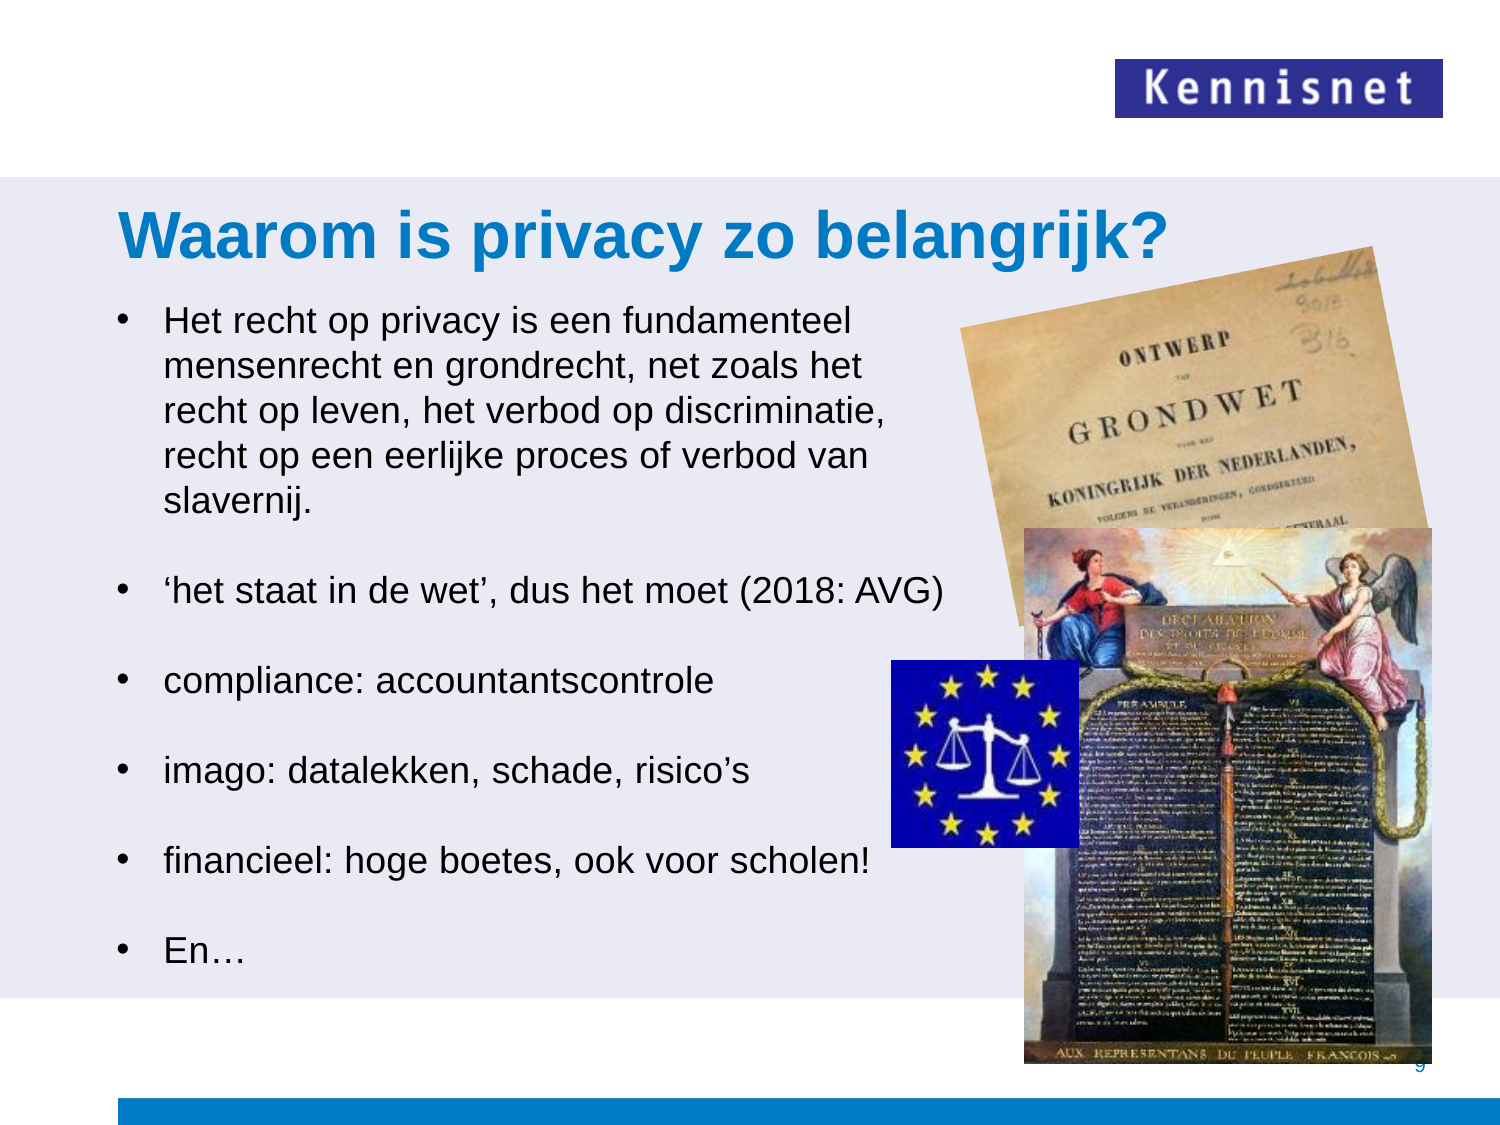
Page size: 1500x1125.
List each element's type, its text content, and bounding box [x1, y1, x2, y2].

picture [891, 283, 1432, 1065]
picture [1115, 59, 1443, 118]
list Het recht op privacy is een fundamenteel mensenrecht en grondrecht, net zoals het recht op leven, het verbod op discriminatie, recht op een eerlijke proces of verbod van slavernij. ‘het staat in de wet’, dus het moet (2018: AVG) compliance: accountantscontrole imago: datalekken, schade, risico’s financieel: hoge boetes, ook voor scholen! En… [116, 296, 958, 979]
title Waarom is privacy zo belangrijk? [118, 191, 1441, 288]
slide_number 9 [1262, 1034, 1441, 1094]
